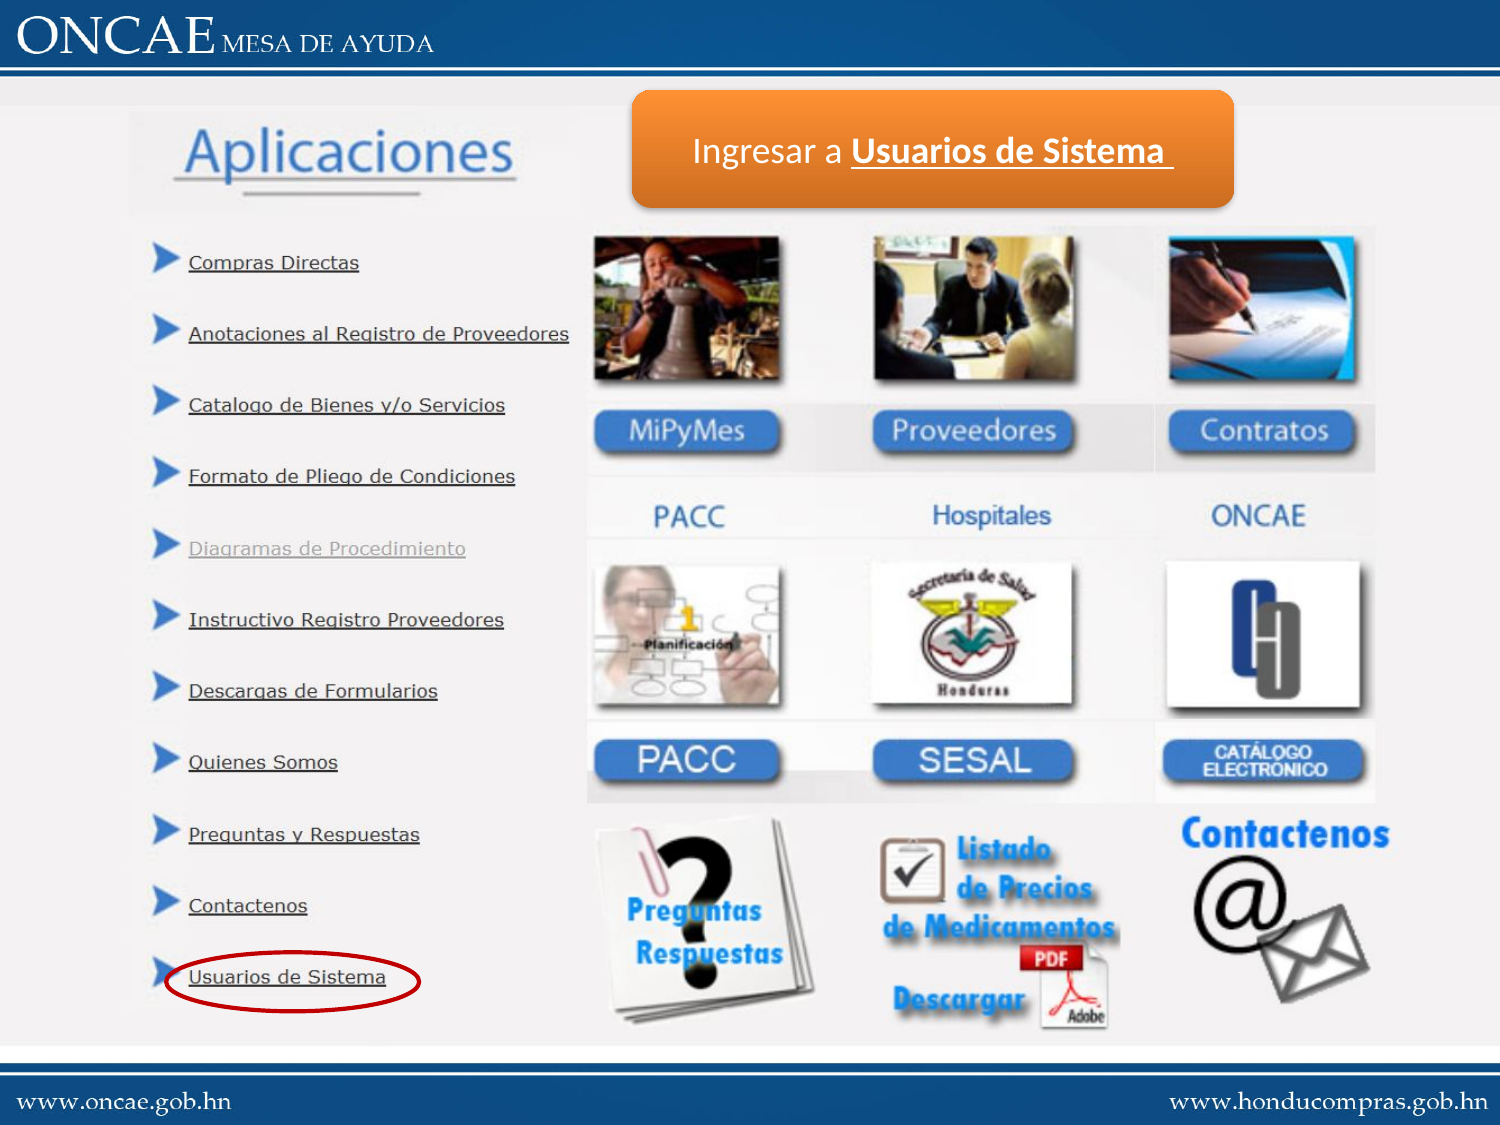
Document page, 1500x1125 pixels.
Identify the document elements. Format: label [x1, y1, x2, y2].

picture [0, 0, 1500, 77]
list [0, 77, 1500, 1047]
picture [0, 1047, 1500, 1125]
